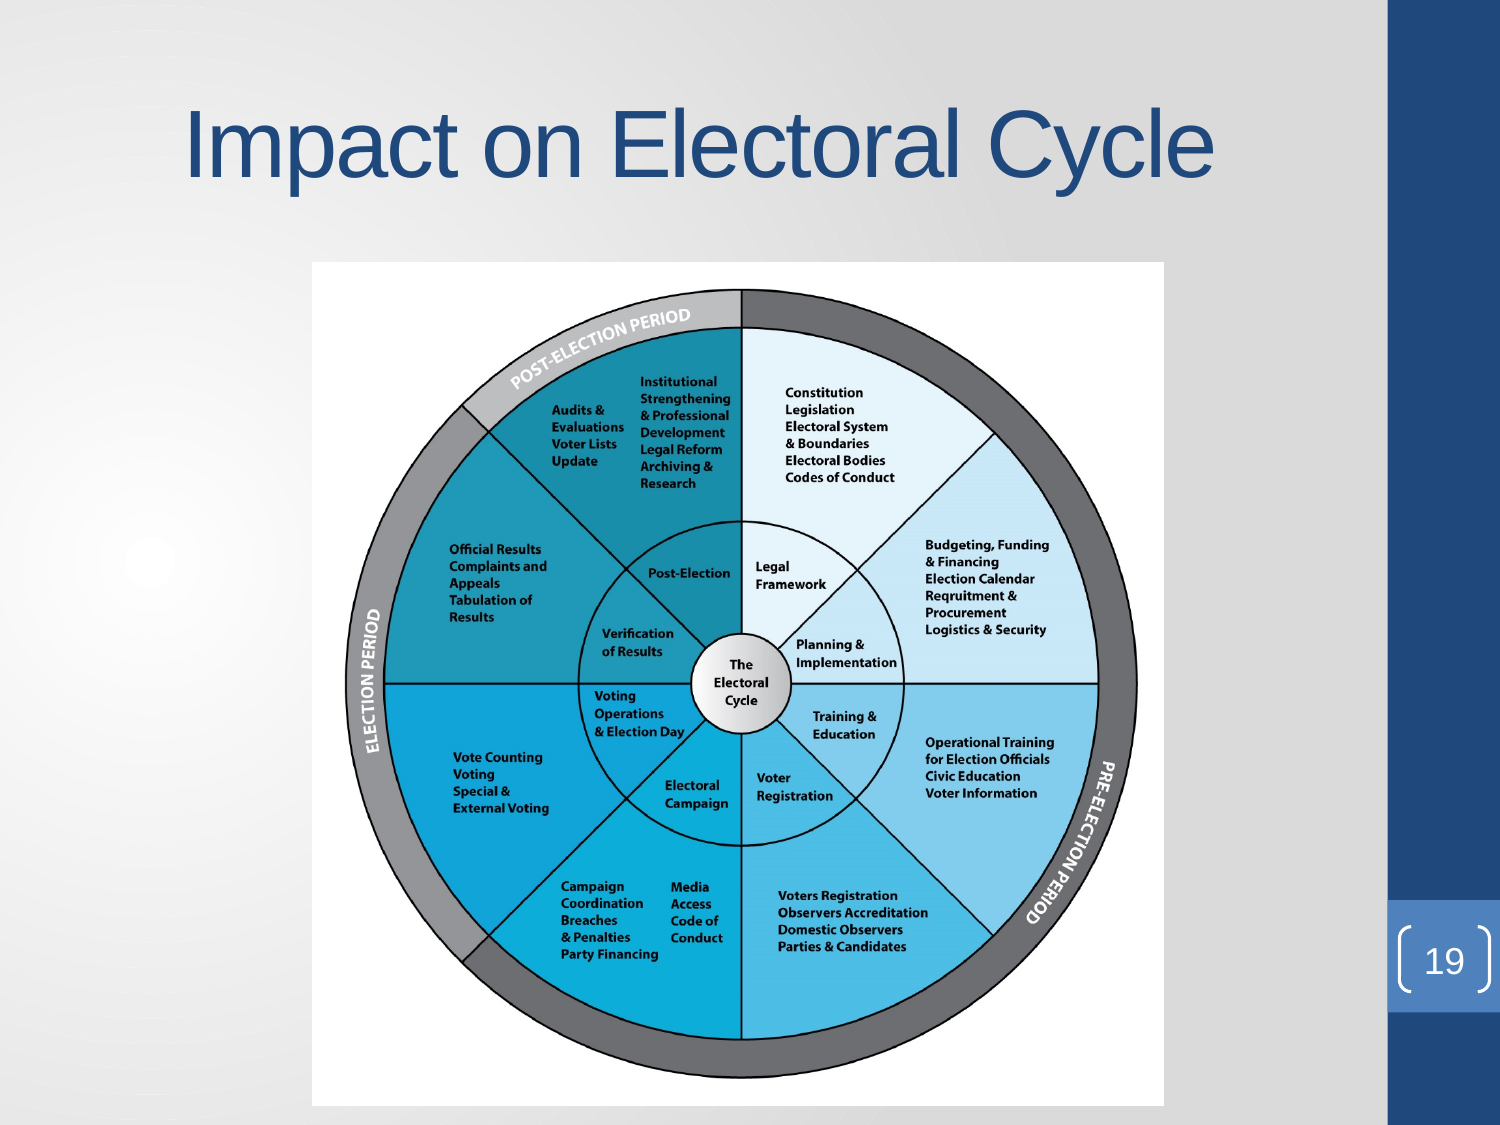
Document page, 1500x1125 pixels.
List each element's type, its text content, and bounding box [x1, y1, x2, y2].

slide_number 19 [1397, 925, 1492, 994]
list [312, 261, 1164, 1107]
title Impact on Electoral Cycle [75, 45, 1325, 233]
